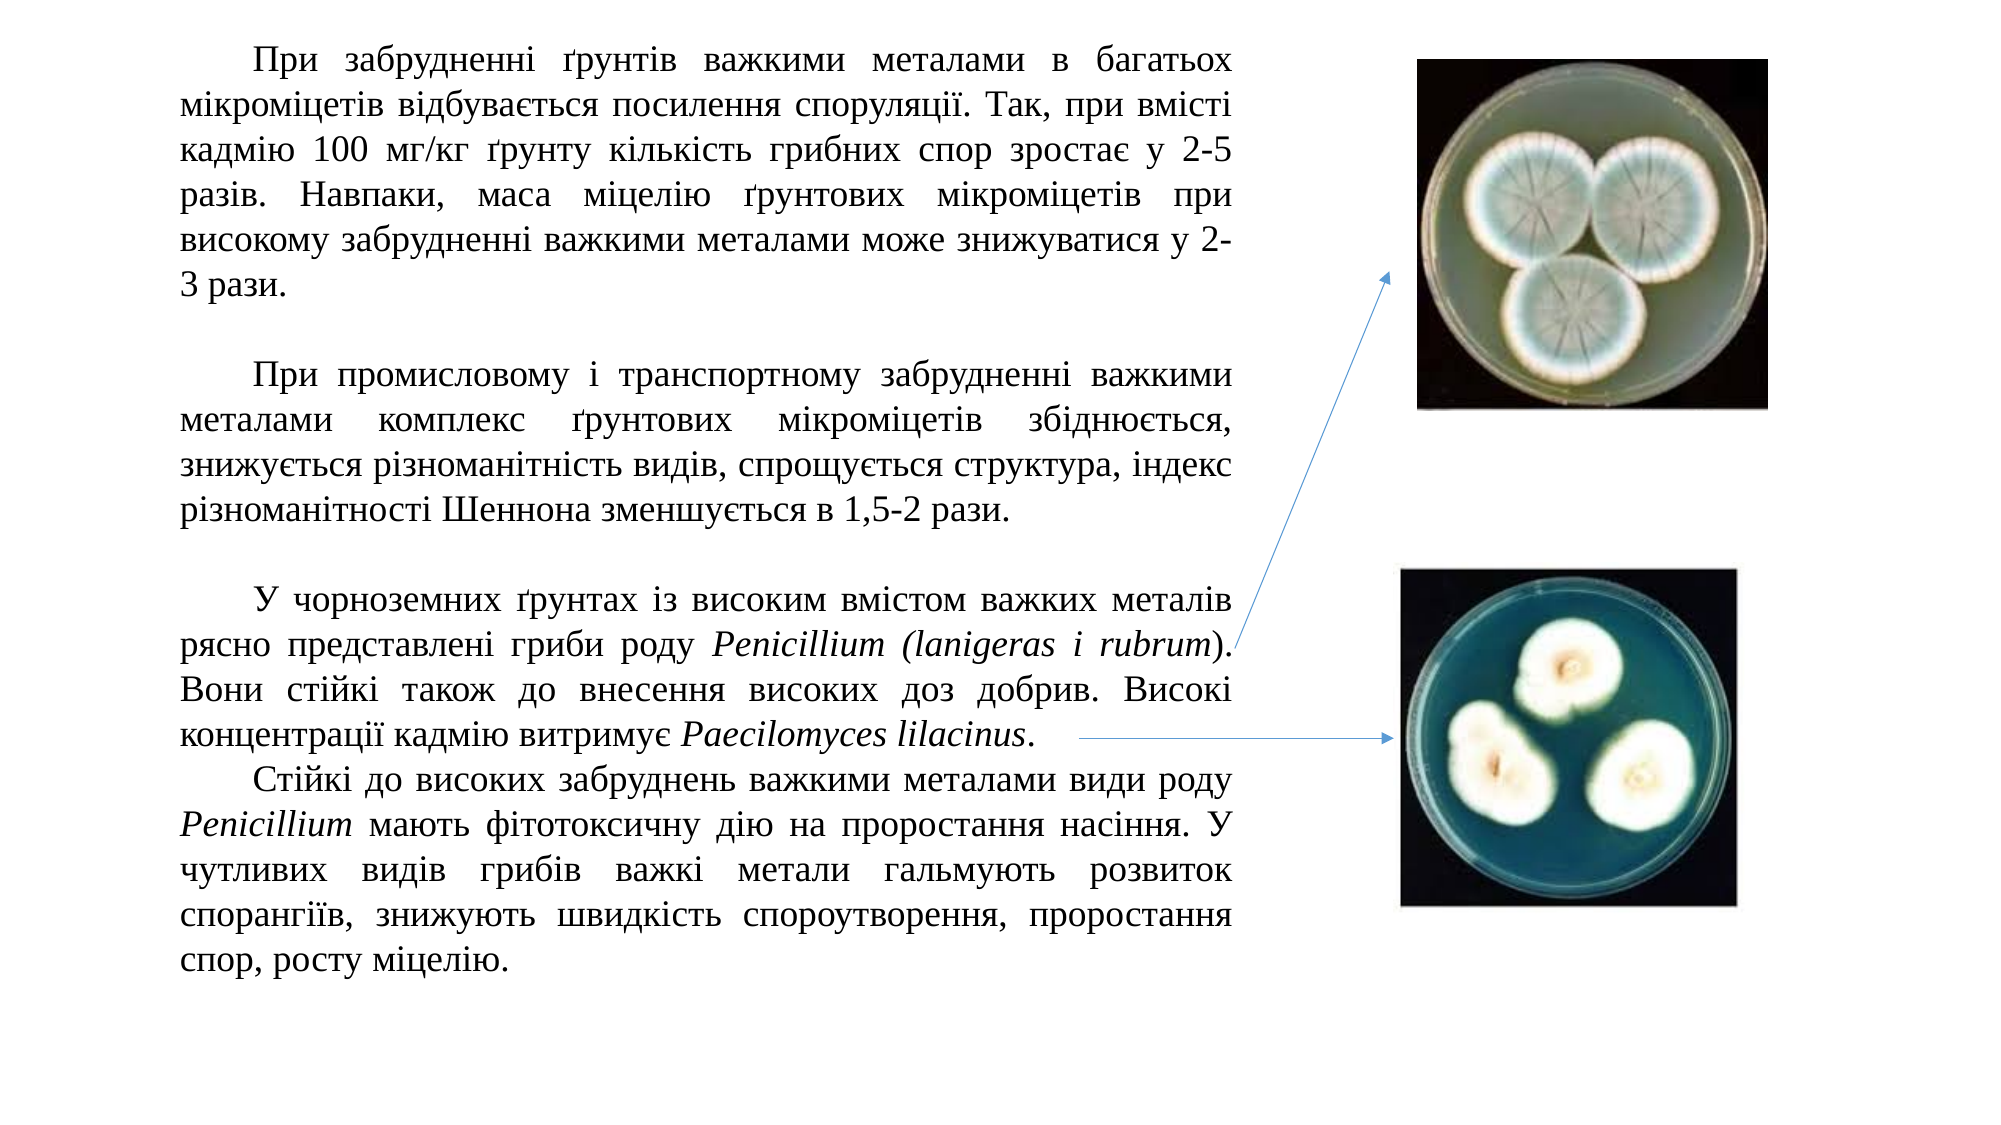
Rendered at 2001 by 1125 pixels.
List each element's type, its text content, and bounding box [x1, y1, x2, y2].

text_box При забрудненні ґрунтів важкими металами в багатьох мікроміцетів відбувається посилення споруляції. Так, при вмісті кадмію 100 мг/кг ґрунту кількість грибних спор зростає у 2-5 разів. Навпаки, маса міцелію ґрунтових мікроміцетів при високому забрудненні важкими металами може знижуватися у 2-3 рази. При промисловому і транспортному забрудненні важкими металами комплекс ґрунтових мікроміцетів збіднюється, знижується різноманітність видів, спрощується структура, індекс різноманітності Шеннона зменшується в 1,5-2 рази. У чорноземних ґрунтах із високим вмістом важких металів рясно представлені гриби роду Penicillium (lanigeras і rubrum). Вони стійкі також до внесення високих доз добрив. Високі концентрації кадмію витримує Paecilomyces lilacinus. Стійкі до високих забруднень важкими металами види роду Penicillium мають фітотоксичну дію на проростання насіння. У чутливих видів грибів важкі метали гальмують розвиток спорангіїв, знижують швидкість спороутворення, проростання спор, росту міцелію. [165, 26, 1249, 987]
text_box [1234, 271, 1390, 649]
picture [1393, 562, 1746, 915]
picture [1417, 59, 1768, 411]
